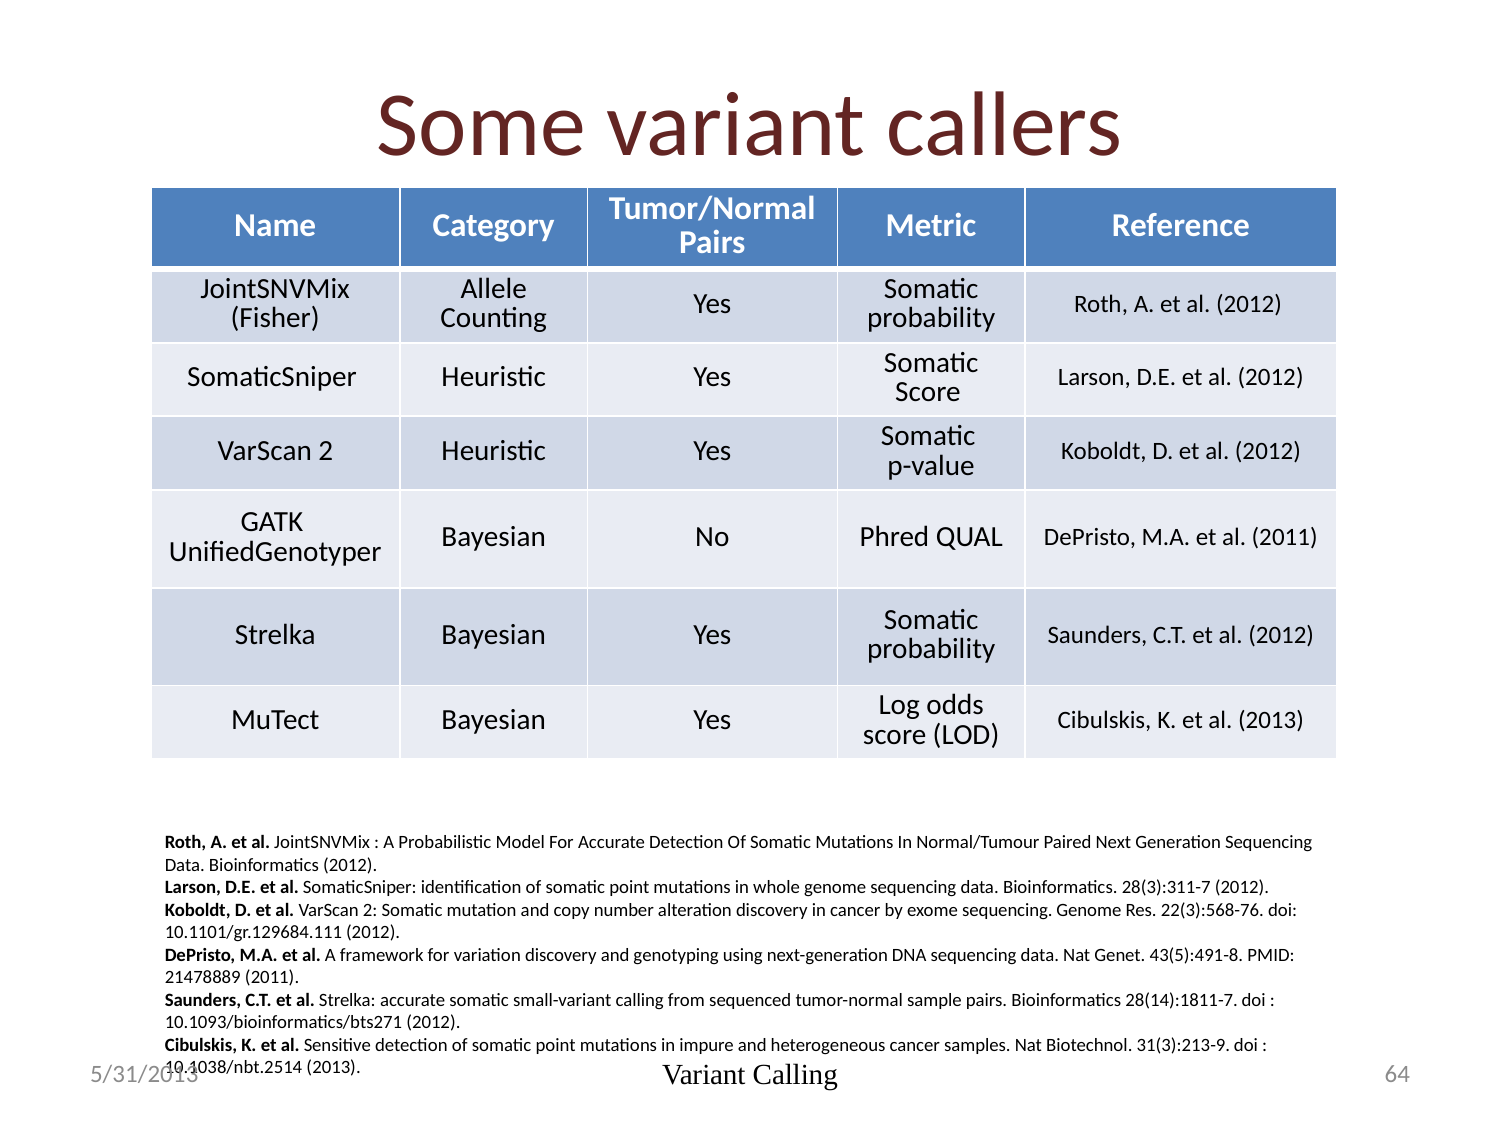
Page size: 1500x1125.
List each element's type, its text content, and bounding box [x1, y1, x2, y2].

table_cell Bayesian [401, 589, 587, 685]
table_cell Heuristic [401, 344, 587, 415]
table_cell Yes [588, 417, 837, 489]
table_cell No [588, 491, 837, 587]
table_header Tumor/Normal Pairs [588, 188, 837, 266]
table_cell Larson, D.E. et al. (2012) [1026, 344, 1336, 415]
table_cell Log odds score (LOD) [838, 686, 1024, 758]
table_cell Somatic probability [838, 272, 1024, 342]
table_cell Koboldt, D. et al. (2012) [1026, 417, 1336, 489]
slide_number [75, 1042, 425, 1103]
table_cell Yes [588, 589, 837, 685]
table_cell JointSNVMix (Fisher) [152, 272, 399, 342]
table_header Reference [1026, 188, 1336, 266]
table_cell Somatic probability [838, 589, 1024, 685]
table_cell Allele Counting [401, 272, 587, 342]
table_cell Strelka [152, 589, 399, 685]
table_cell VarScan 2 [152, 417, 399, 489]
footer Variant Calling [512, 1042, 988, 1103]
table_cell DePristo, M.A. et al. (2011) [1026, 491, 1336, 587]
table_header Metric [838, 188, 1024, 266]
table_cell GATK UnifiedGenotyper [152, 491, 399, 587]
table_header Name [152, 188, 399, 266]
table_cell Bayesian [401, 686, 587, 758]
table_cell Phred QUAL [838, 491, 1024, 587]
table_cell Heuristic [401, 417, 587, 489]
table_cell SomaticSniper [152, 344, 399, 415]
table_cell Yes [588, 344, 837, 415]
table_cell MuTect [152, 686, 399, 758]
text_box Roth, A. et al. JointSNVMix : A Probabilistic Model For Accurate Detection Of Somatic Mutations In Normal/Tumour Paired Next Generation Sequencing Data. Bioinformatics (2012). Larson, D.E. et al. SomaticSniper: identification of somatic point mutations in whole genome sequencing data. Bioinformatics. 28(3):311-7 (2012). Koboldt, D. et al. VarScan 2: Somatic mutation and copy number alteration discovery in cancer by exome sequencing. Genome Res. 22(3):568-76. doi: 10.1101/gr.129684.111 (2012). DePristo, M.A. et al. A framework for variation discovery and genotyping using next-generation DNA sequencing data. Nat Genet. 43(5):491-8. PMID: 21478889 (2011). Saunders, C.T. et al. Strelka: accurate somatic small-variant calling from sequenced tumor-normal sample pairs. Bioinformatics 28(14):1811-7. doi : 10.1093/bioinformatics/bts271 (2012). Cibulskis, K. et al. Sensitive detection of somatic point mutations in impure and heterogeneous cancer samples. Nat Biotechnol. 31(3):213-9. doi : 10.1038/nbt.2514 (2013). [149, 822, 1338, 1085]
table_cell Bayesian [401, 491, 587, 587]
table_cell Somatic Score [838, 344, 1024, 415]
table_cell Yes [588, 686, 837, 758]
table_cell Somatic p-value [838, 417, 1024, 489]
slide_number 64 [1074, 1042, 1425, 1103]
table_cell Saunders, C.T. et al. (2012) [1026, 589, 1336, 685]
table_header Category [401, 188, 587, 266]
table_cell Roth, A. et al. (2012) [1026, 272, 1336, 342]
table_cell Yes [588, 272, 837, 342]
table_cell Cibulskis, K. et al. (2013) [1026, 686, 1336, 758]
title Some variant callers [75, 24, 1425, 213]
